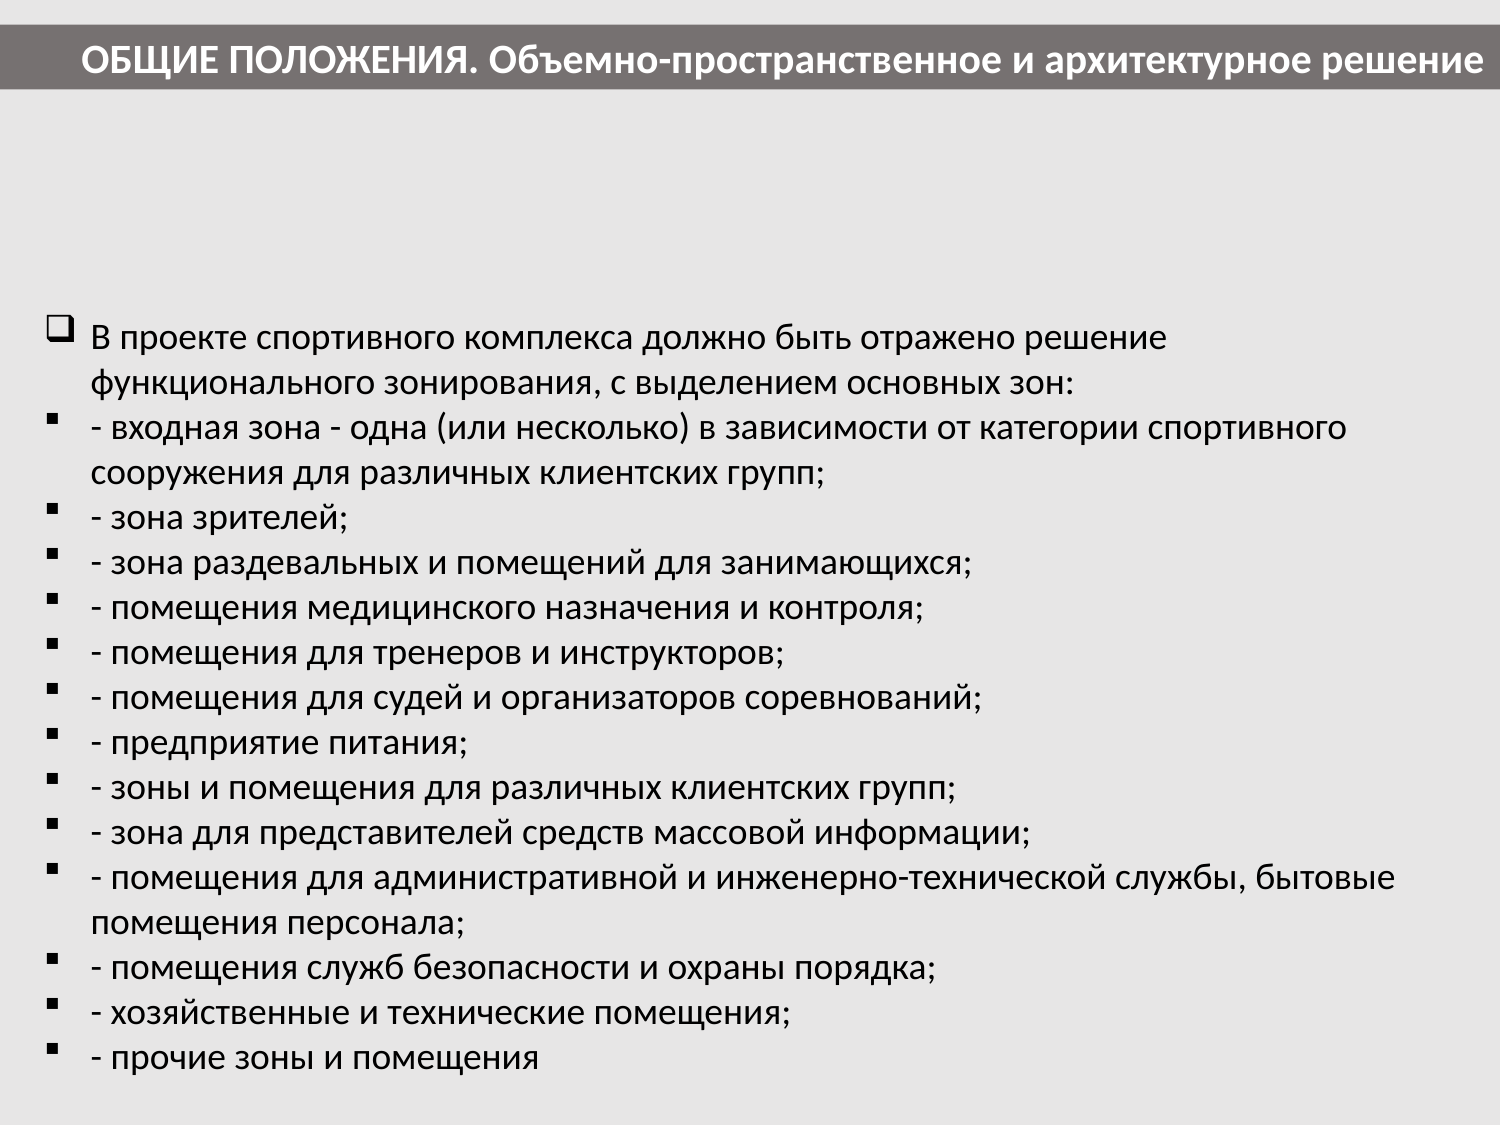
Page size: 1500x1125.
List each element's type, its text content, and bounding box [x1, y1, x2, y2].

text_box В проекте спортивного комплекса должно быть отражено решение функционального зонирования, с выделением основных зон: - входная зона - одна (или несколько) в зависимости от категории спортивного сооружения для различных клиентских групп; - зона зрителей; - зона раздевальных и помещений для занимающихся; - помещения медицинского назначения и контроля; - помещения для тренеров и инструкторов; - помещения для судей и организаторов соревнований; - предприятие питания; - зоны и помещения для различных клиентских групп; - зона для представителей средств массовой информации; - помещения для административной и инженерно-технической службы, бытовые помещения персонала; - помещения служб безопасности и охраны порядка; - хозяйственные и технические помещения; - прочие зоны и помещения [29, 169, 1471, 1084]
text_box ОБЩИЕ ПОЛОЖЕНИЯ. Объемно-пространственное и архитектурное решение [0, 24, 1500, 90]
